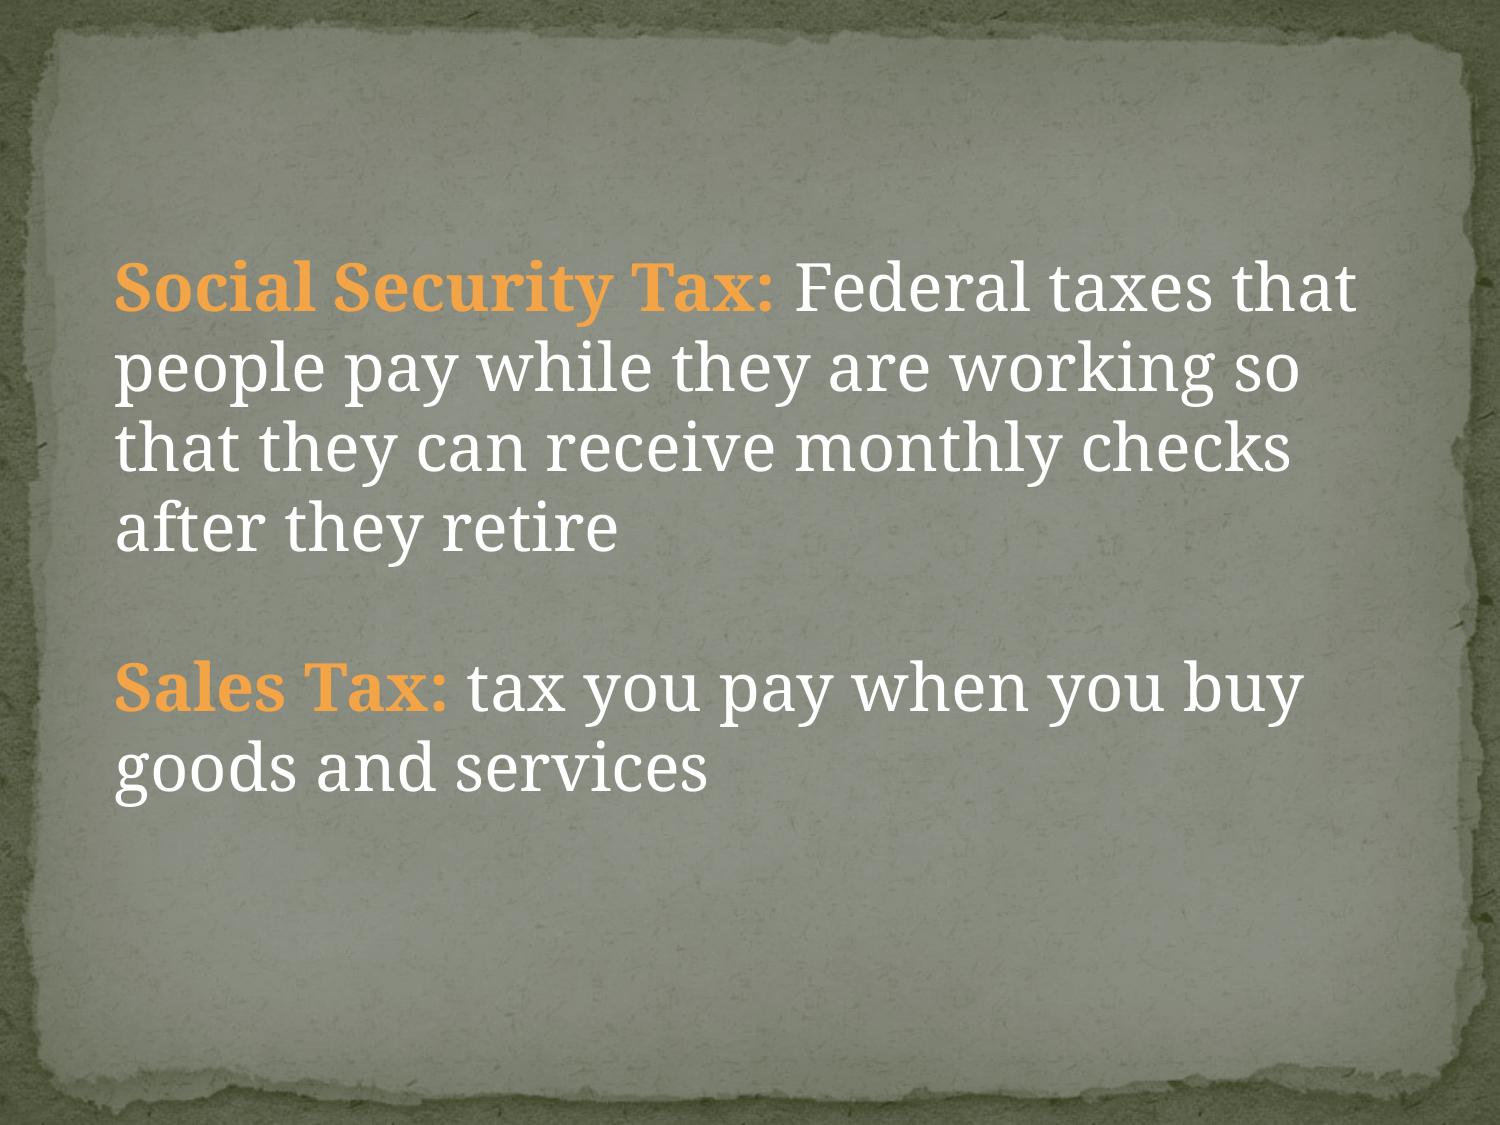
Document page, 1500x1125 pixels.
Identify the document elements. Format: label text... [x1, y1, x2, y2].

text_box Social Security Tax: Federal taxes that people pay while they are working so that they can receive monthly checks after they retire Sales Tax: tax you pay when you buy goods and services [99, 237, 1388, 812]
